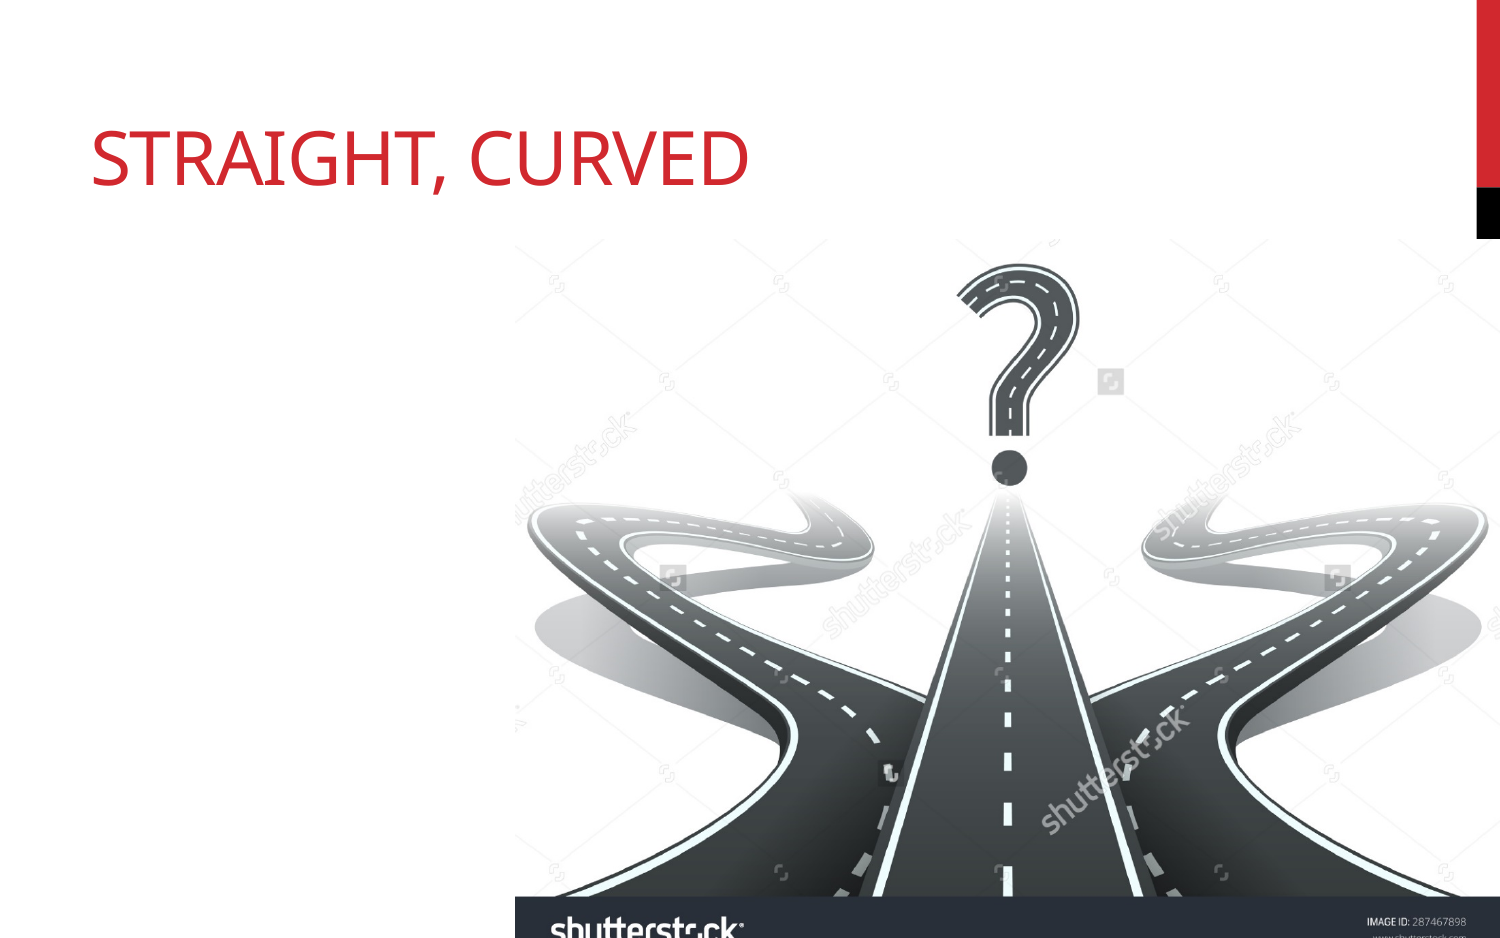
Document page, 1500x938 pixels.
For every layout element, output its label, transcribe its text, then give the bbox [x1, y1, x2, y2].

title Straight, curved [75, 20, 1025, 209]
picture [514, 238, 1500, 938]
